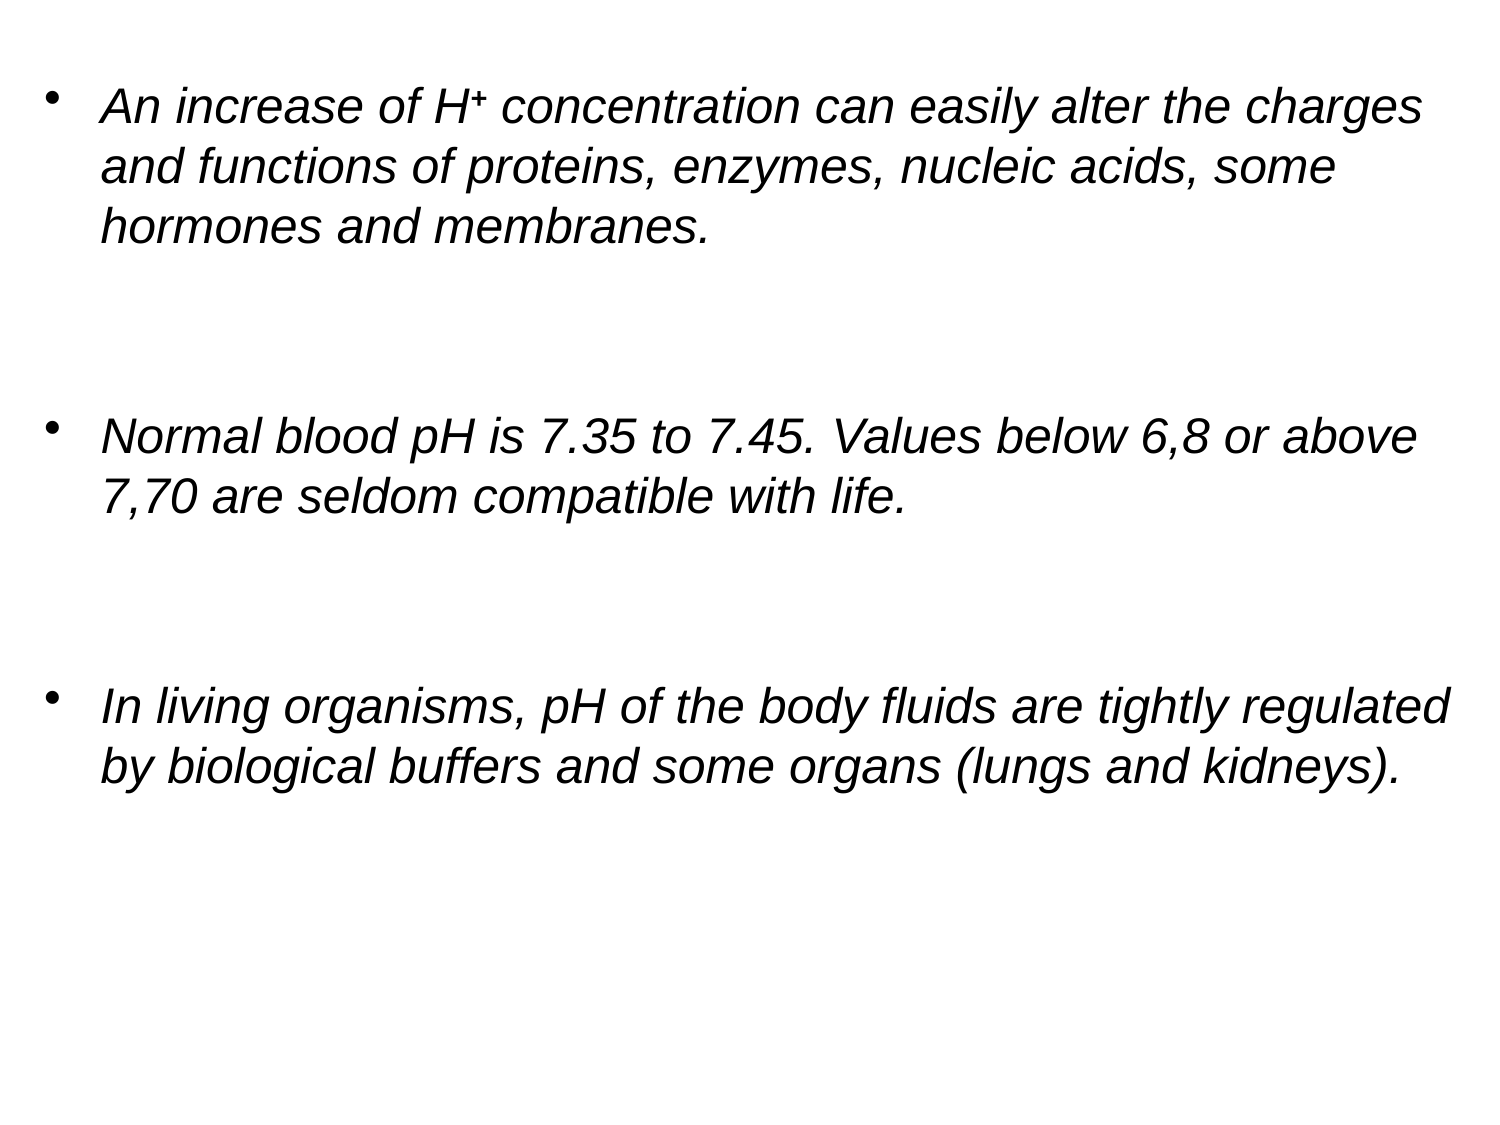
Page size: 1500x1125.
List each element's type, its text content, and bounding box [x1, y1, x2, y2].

list An increase of H+ concentration can easily alter the charges and functions of proteins, enzymes, nucleic acids, some hormones and membranes. Normal blood pH is 7.35 to 7.45. Values below 6,8 or above 7,70 are seldom compatible with life. In living organisms, pH of the body fluids are tightly regulated by biological buffers and some organs (lungs and kidneys). [29, 66, 1471, 1005]
